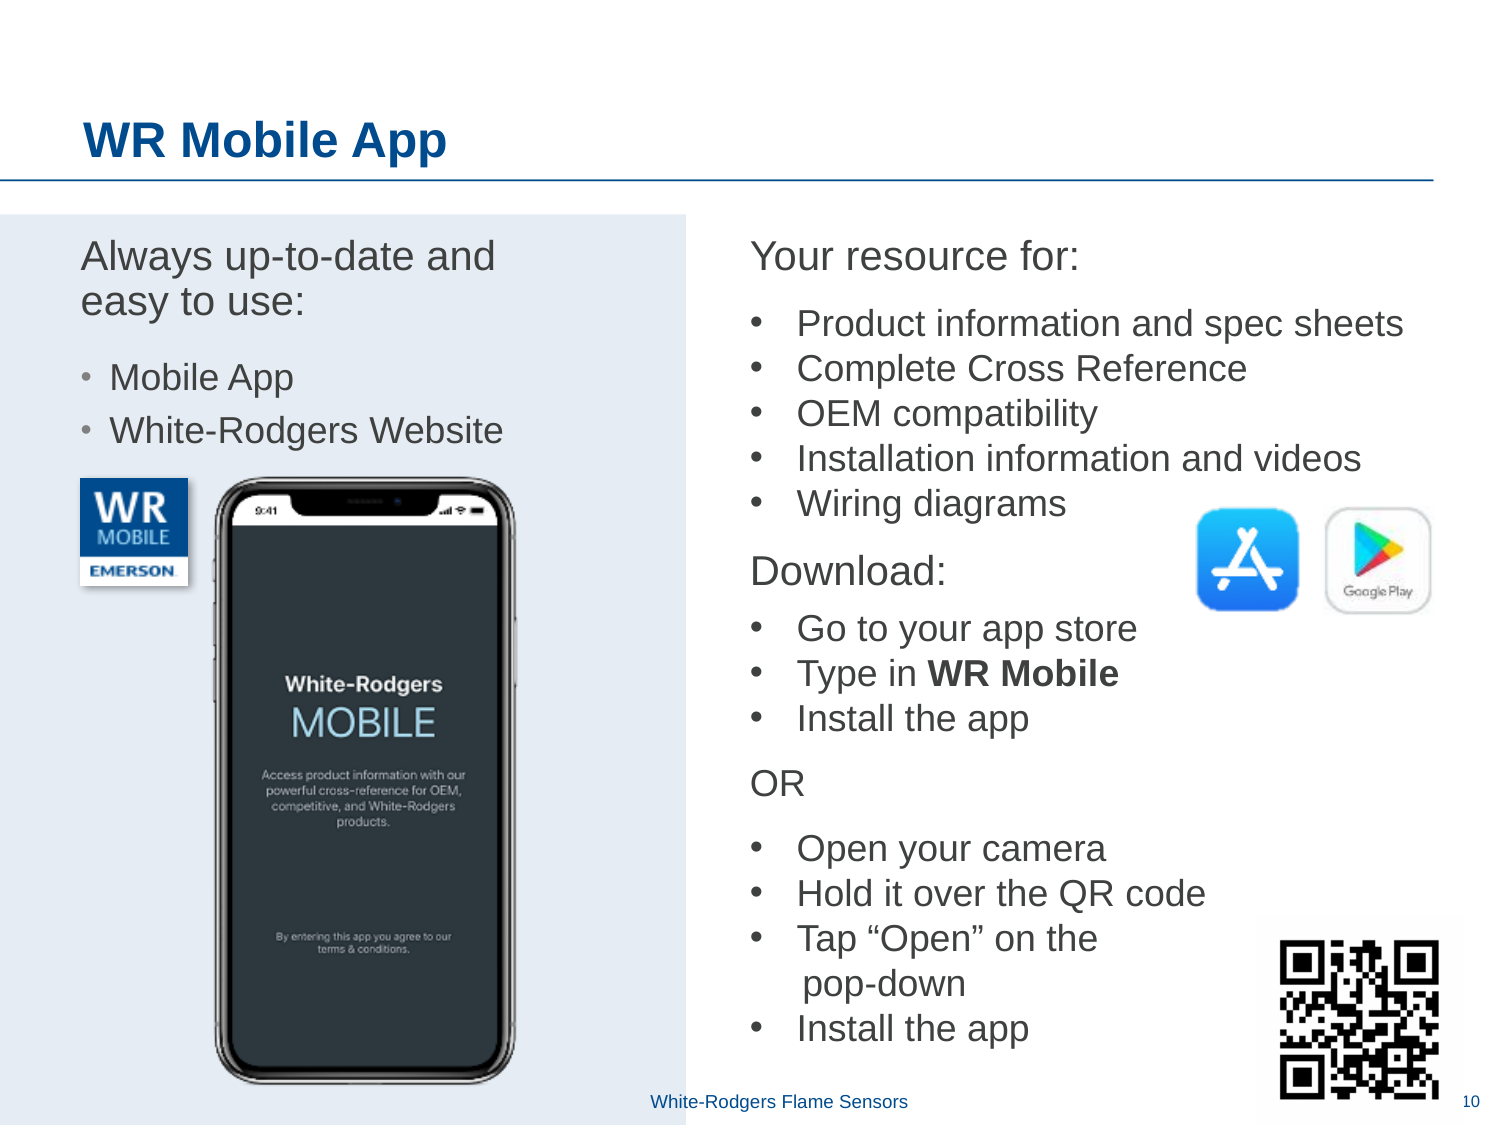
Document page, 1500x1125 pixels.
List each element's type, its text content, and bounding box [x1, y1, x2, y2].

title WR Mobile App [67, 19, 1440, 176]
list Always up-to-date and easy to use: Mobile App White-Rodgers Website [65, 196, 529, 488]
picture [1255, 915, 1465, 1125]
text_box [0, 214, 686, 1125]
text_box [1194, 505, 1435, 616]
picture [209, 474, 521, 1089]
text_box Your resource for: Product information and spec sheets Complete Cross Reference OEM compatibility Installation information and videos Wiring diagrams Download: Go to your app store Type in WR Mobile Install the app OR Open your camera Hold it over the QR code Tap “Open” on the pop-down Install the app [734, 221, 1422, 1057]
picture [80, 478, 188, 586]
